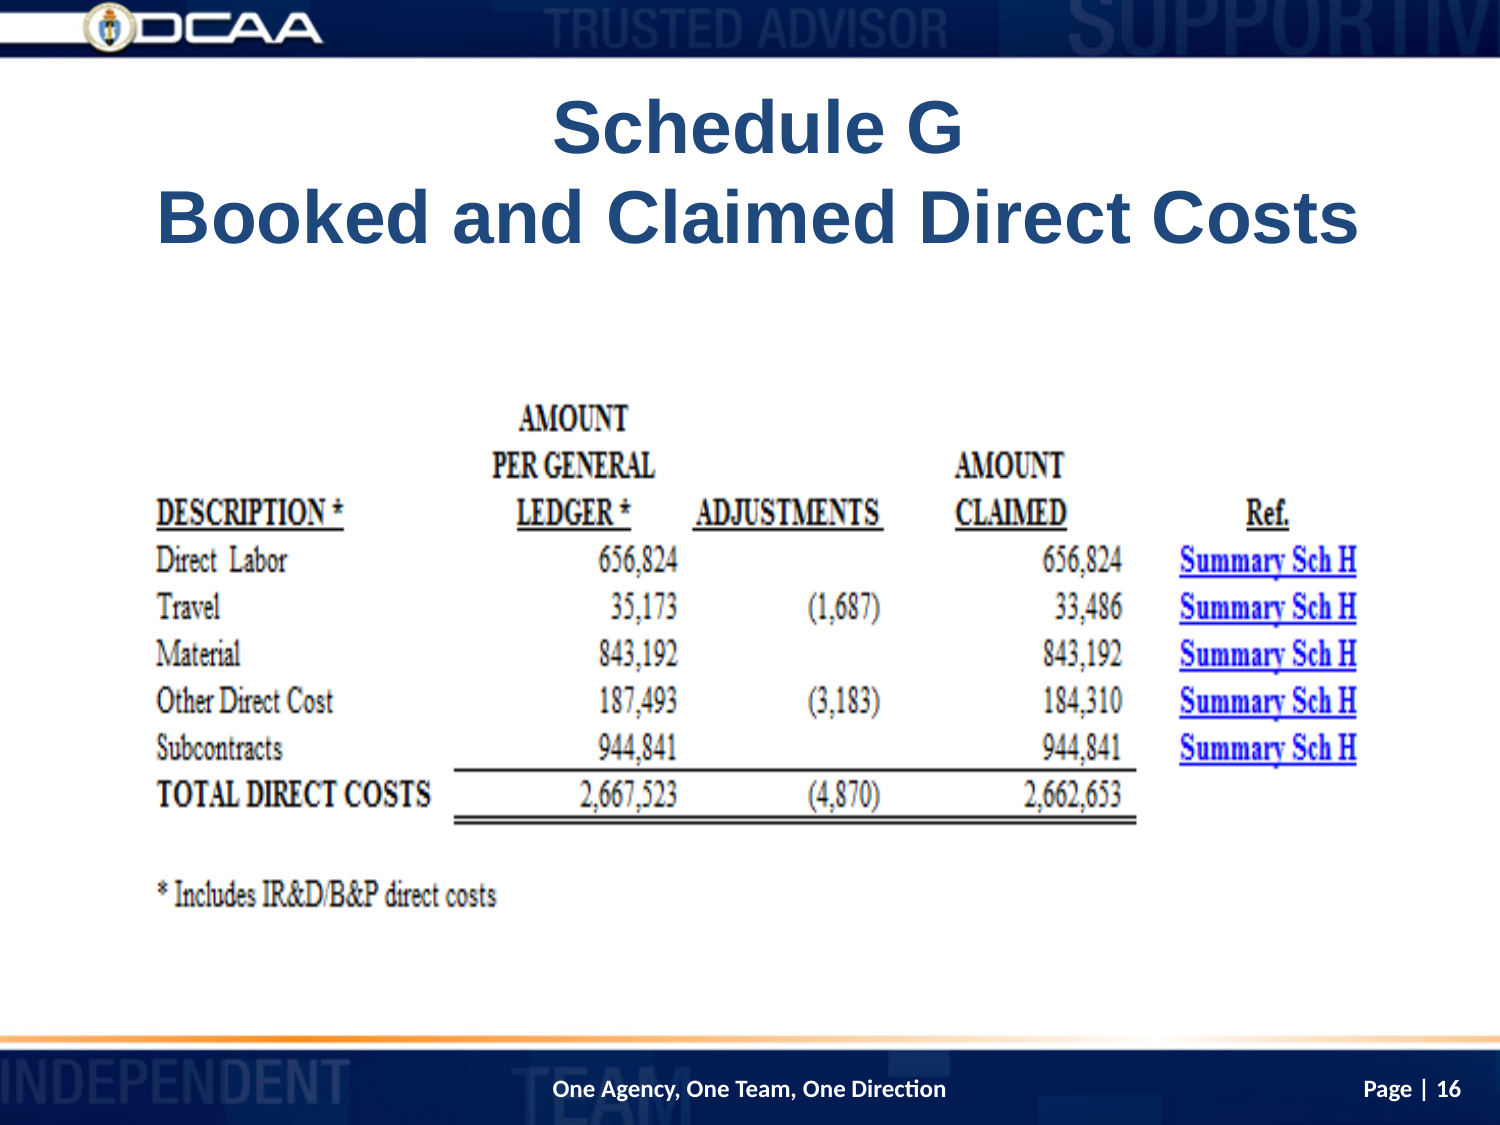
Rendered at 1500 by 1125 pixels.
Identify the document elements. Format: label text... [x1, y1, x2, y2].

slide_number Page | 16 [1234, 1065, 1477, 1111]
picture [0, 0, 1500, 1125]
title Schedule G Booked and Claimed Direct Costs [18, 75, 1500, 263]
